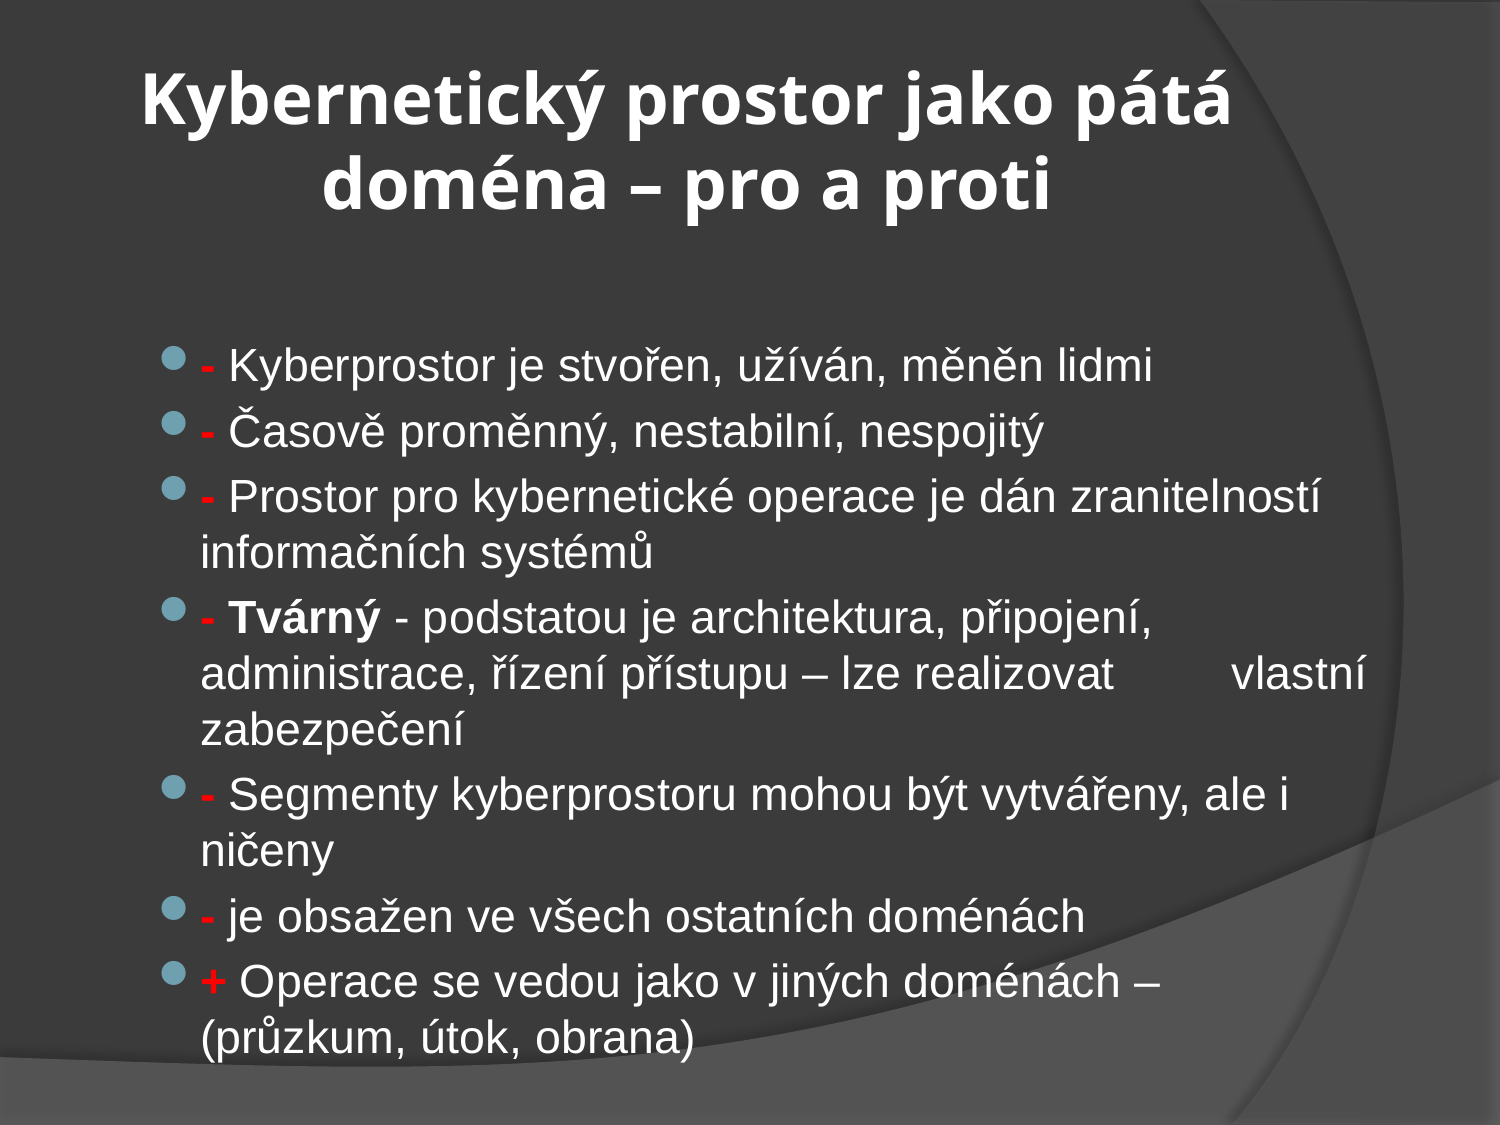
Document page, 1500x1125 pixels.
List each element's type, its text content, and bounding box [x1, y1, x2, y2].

list - Kyberprostor je stvořen, užíván, měněn lidmi - Časově proměnný, nestabilní, nespojitý - Prostor pro kybernetické operace je dán zranitelností informačních systémů - Tvárný - podstatou je architektura, připojení, administrace, řízení přístupu – lze realizovat vlastní zabezpečení - Segmenty kyberprostoru mohou být vytvářeny, ale i ničeny - je obsažen ve všech ostatních doménách + Operace se vedou jako v jiných doménách – (průzkum, útok, obrana) [75, 262, 1436, 1071]
title Kybernetický prostor jako pátá doména – pro a proti [75, 45, 1300, 233]
